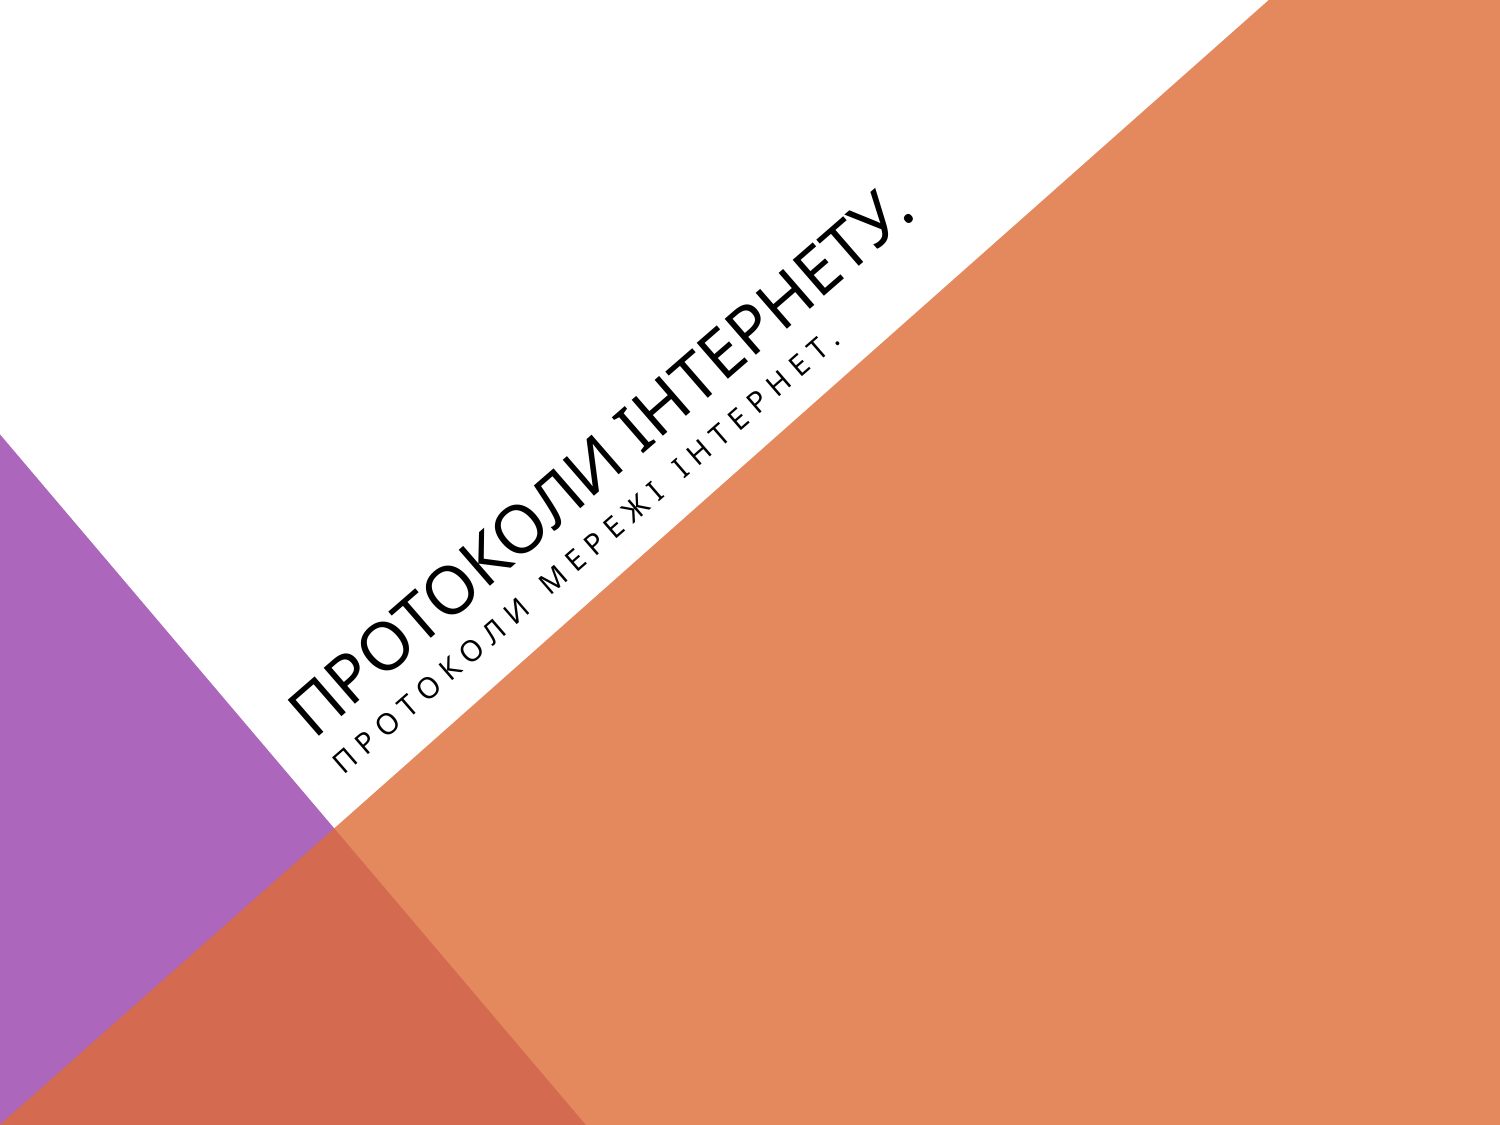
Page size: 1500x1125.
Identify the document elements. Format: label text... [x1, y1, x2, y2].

title Протоколи Інтернету. [182, 4, 1012, 761]
subtitle Протоколи мережі інтернет. [312, 61, 1154, 804]
